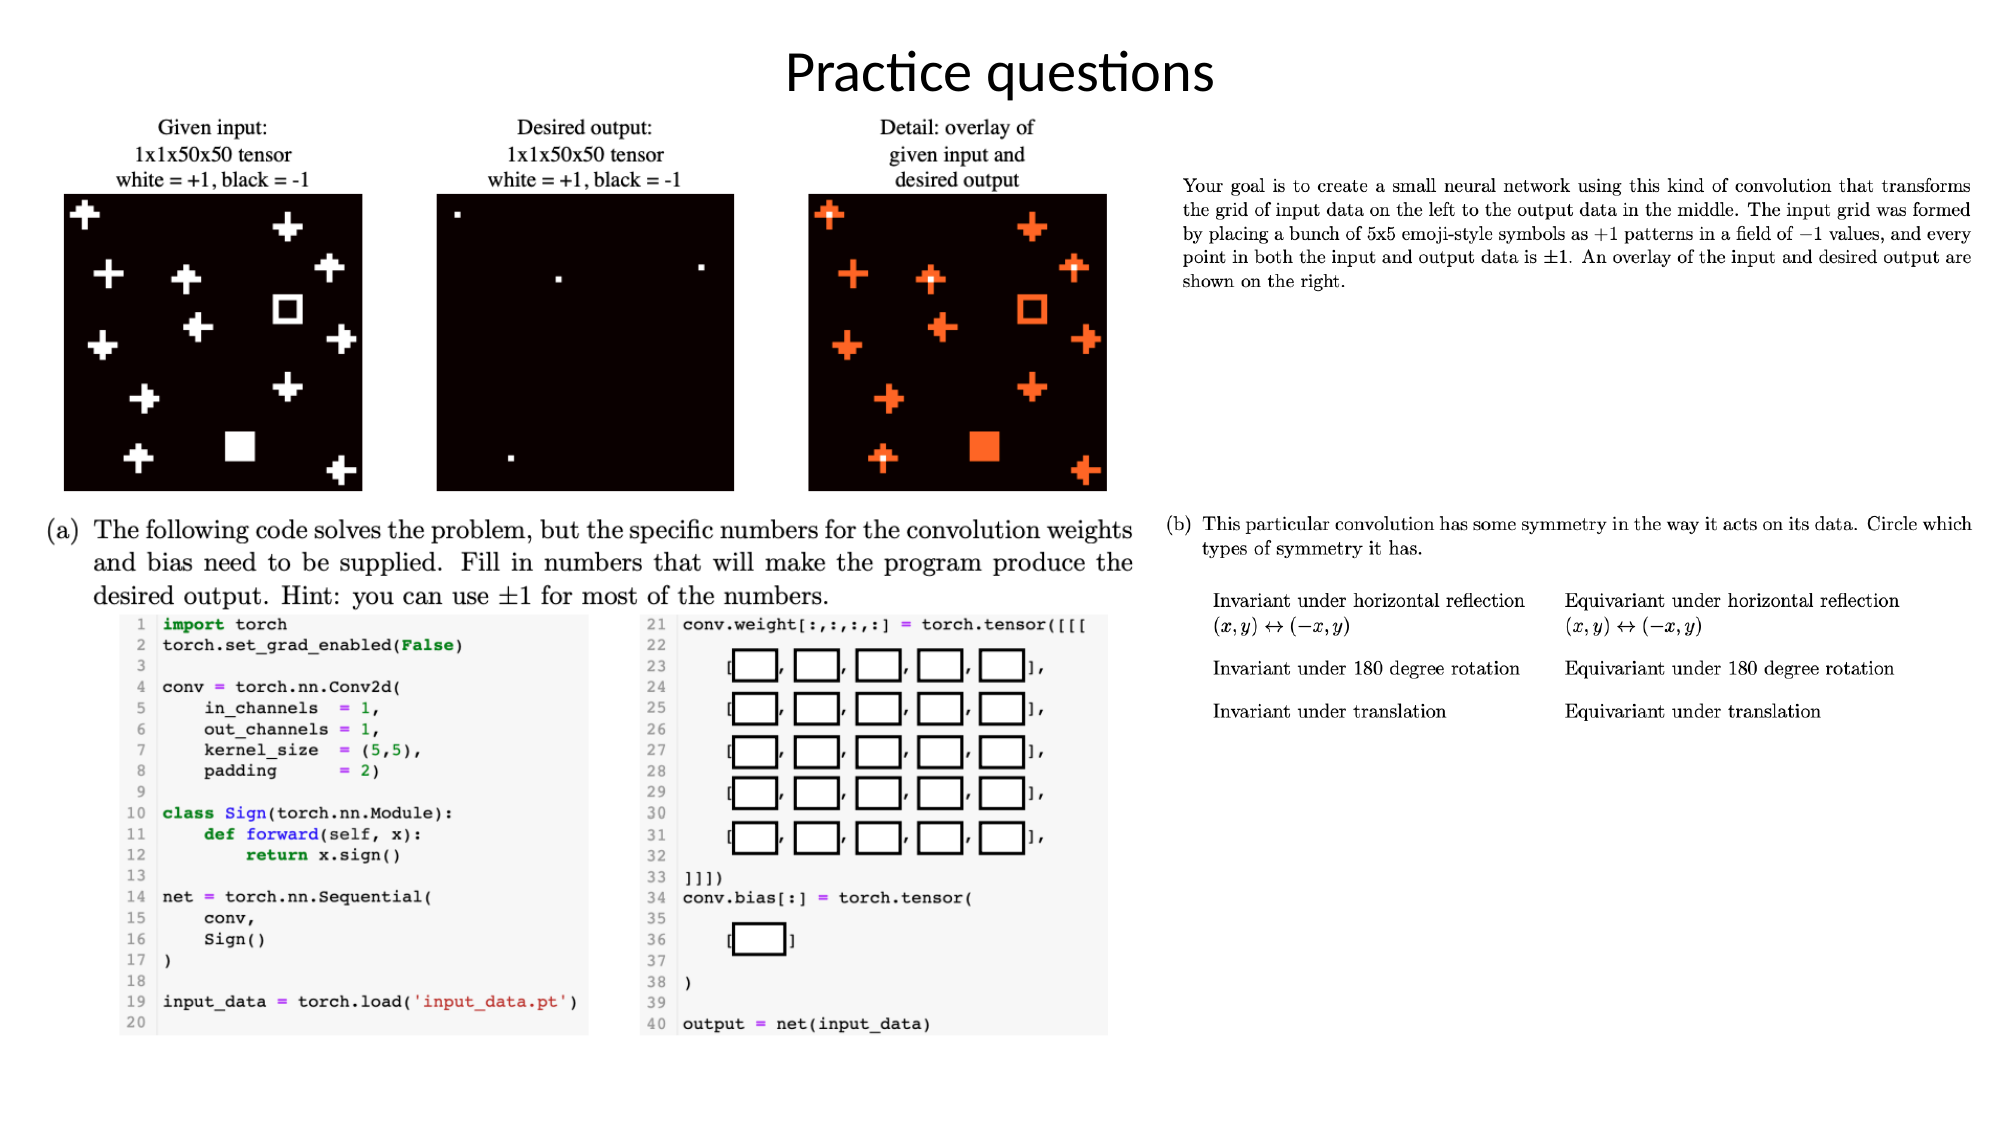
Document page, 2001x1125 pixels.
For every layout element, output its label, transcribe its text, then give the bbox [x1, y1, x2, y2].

picture [21, 111, 1979, 1051]
text_box Practice questions [770, 25, 1230, 111]
picture [1171, 168, 1985, 296]
